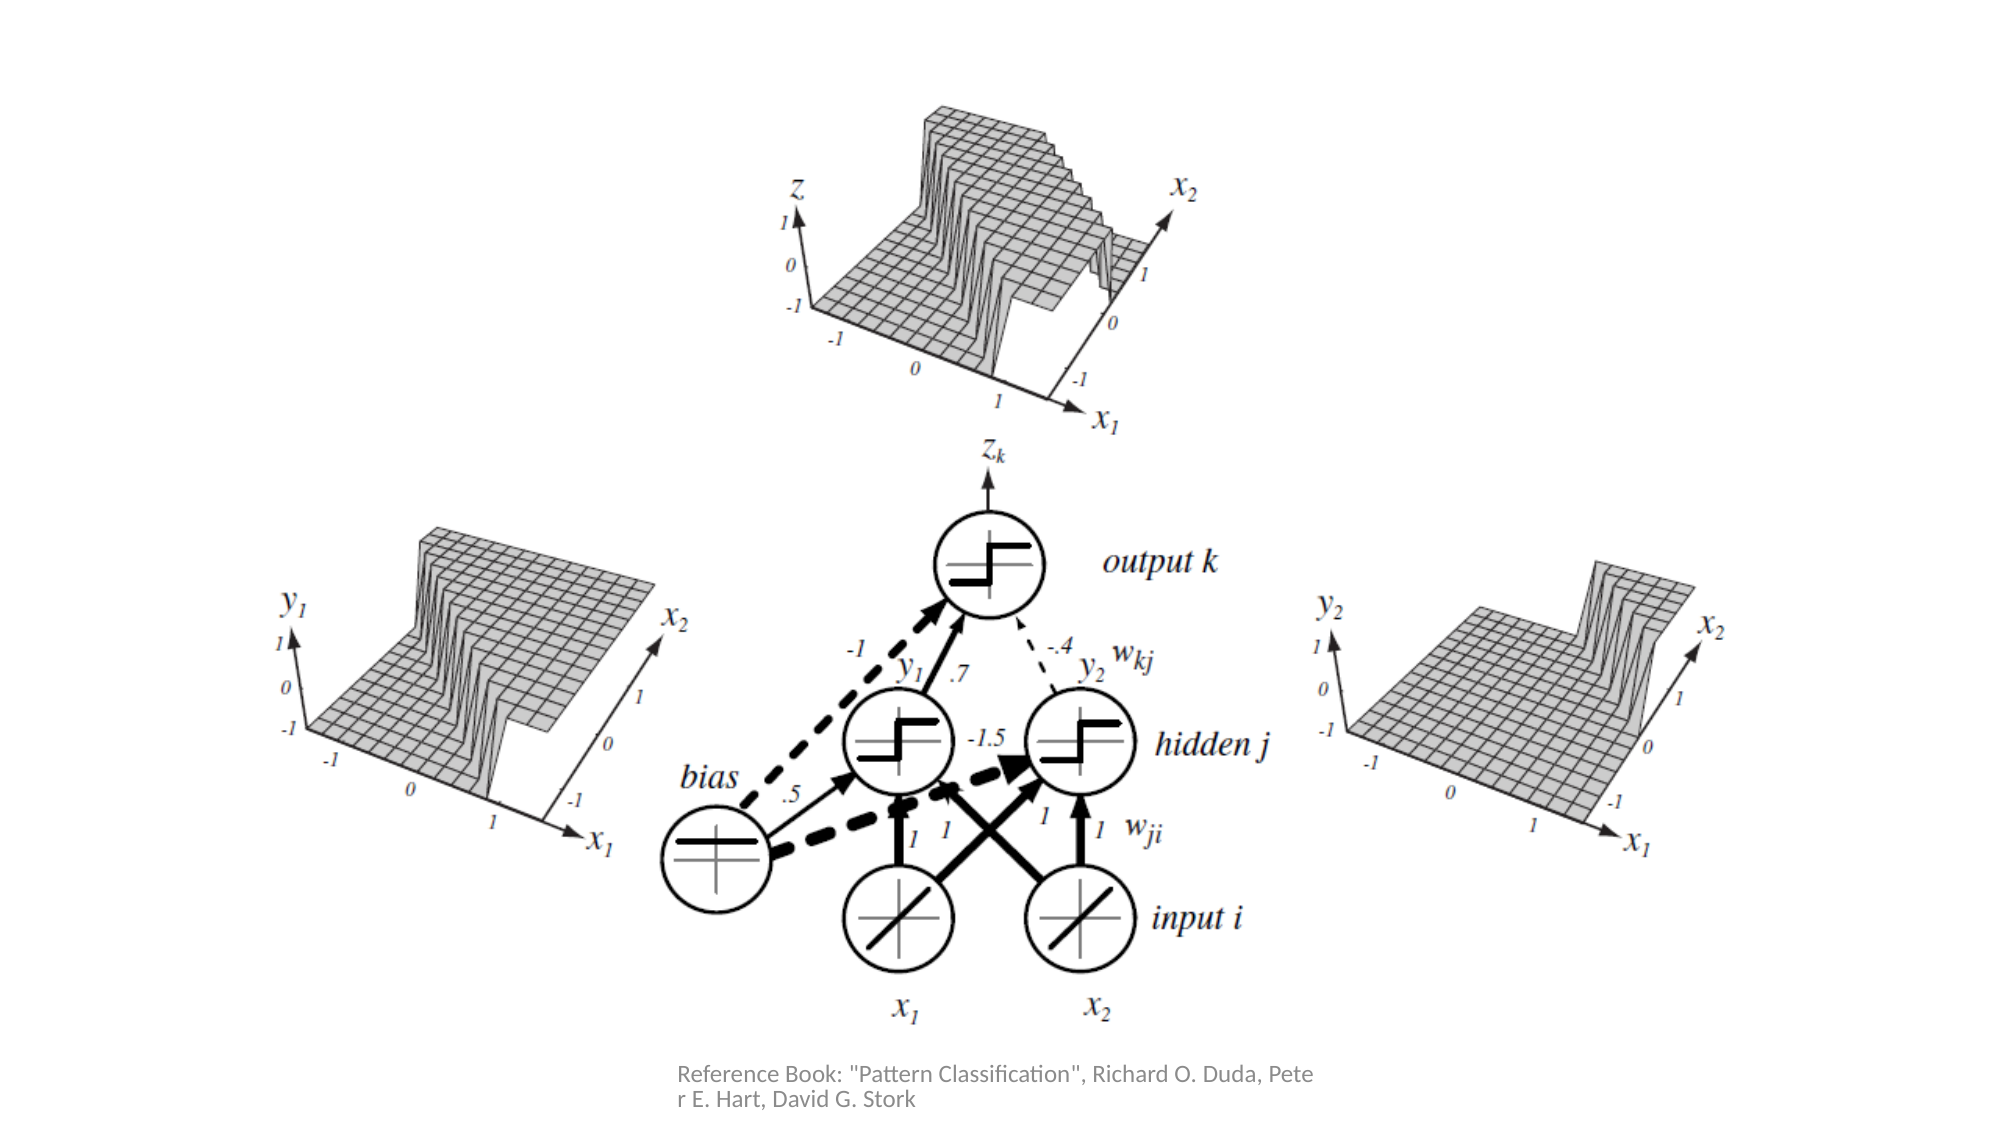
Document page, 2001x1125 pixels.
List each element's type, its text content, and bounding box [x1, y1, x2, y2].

picture [263, 83, 1737, 1042]
footer Reference Book: "Pattern Classification", Richard O. Duda, Peter E. Hart, David G. Stork [662, 1042, 1338, 1103]
